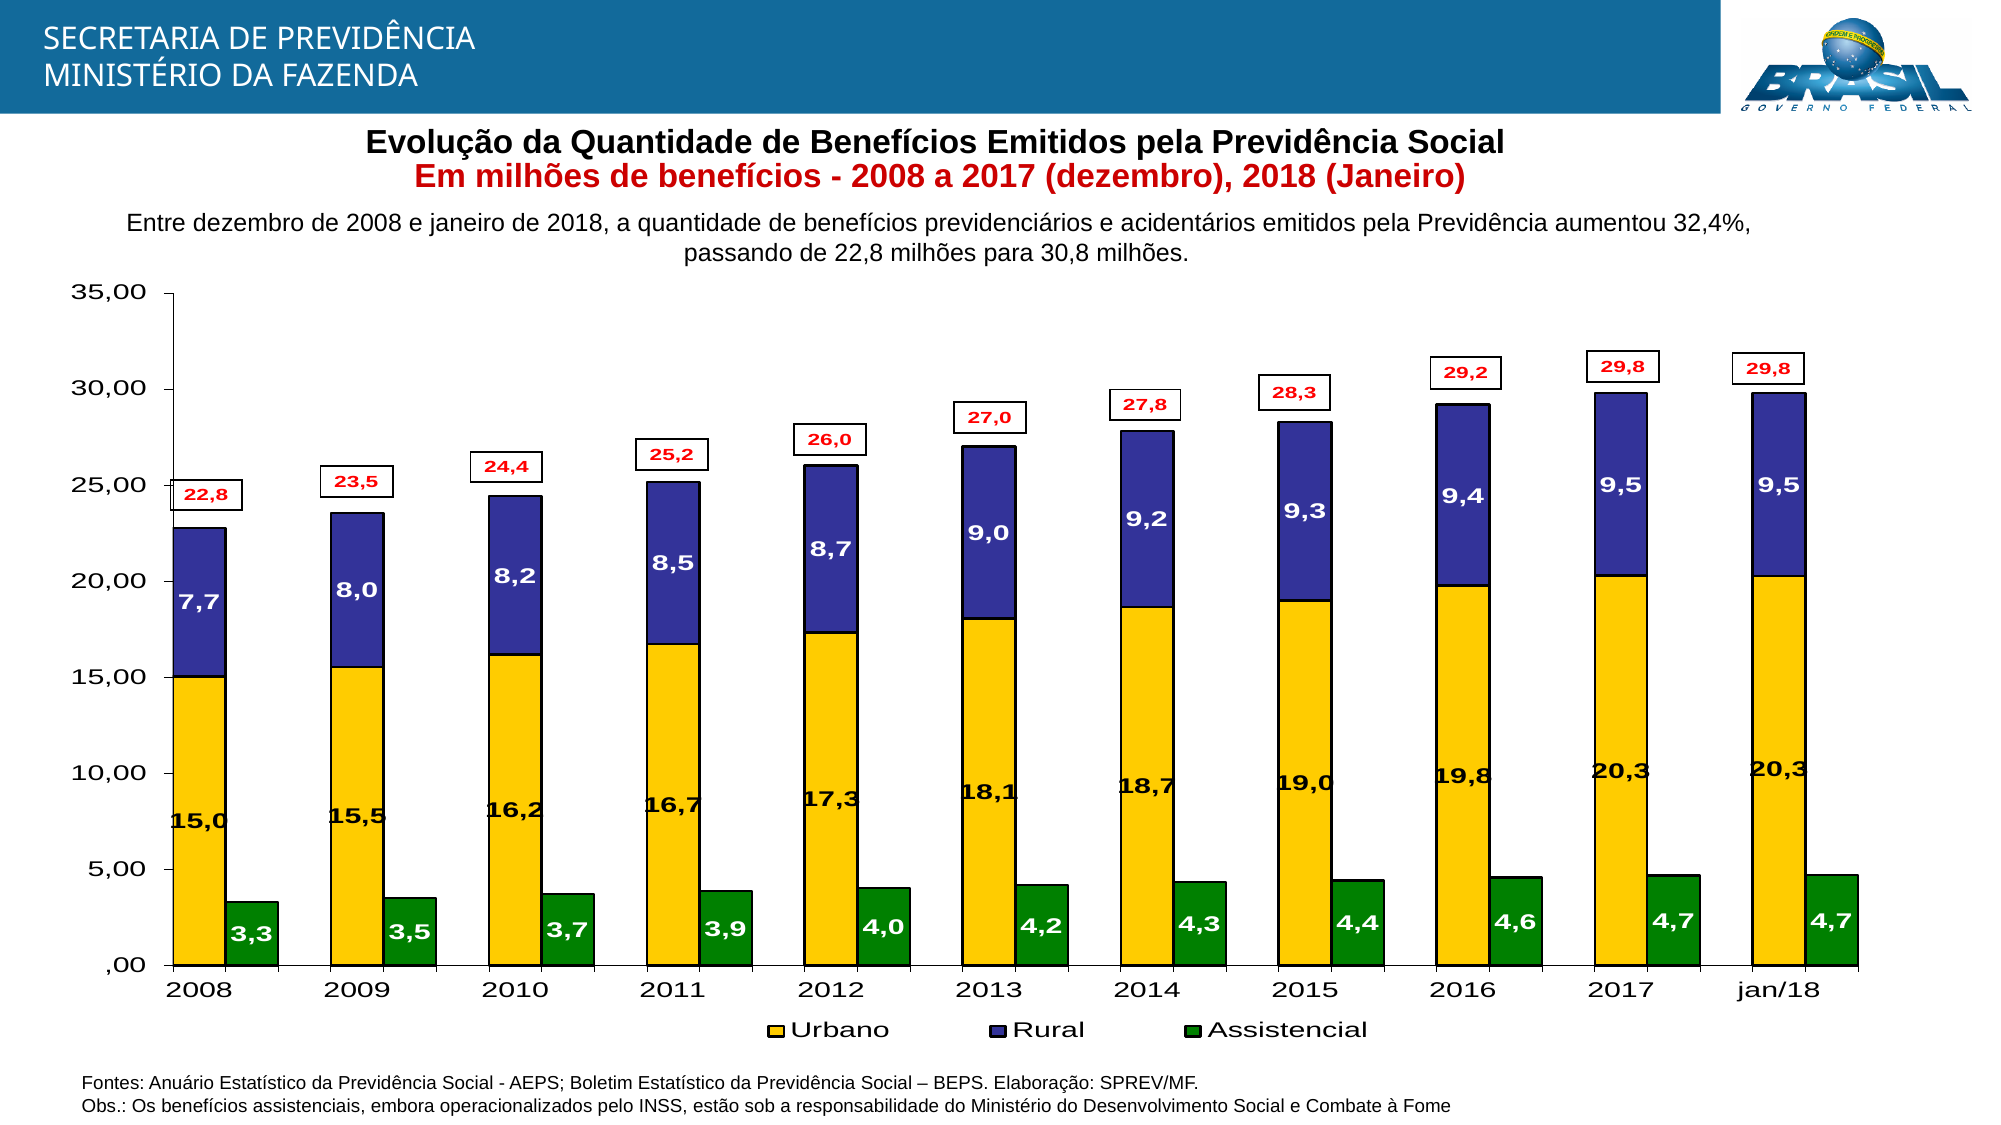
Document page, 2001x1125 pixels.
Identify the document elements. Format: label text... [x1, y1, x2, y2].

text_box Fontes: Anuário Estatístico da Previdência Social - AEPS; Boletim Estatístico da Previdência Social – BEPS. Elaboração: SPREV/MF. Obs.: Os benefícios assistenciais, embora operacionalizados pelo INSS, estão sob a responsabilidade do Ministério do Desenvolvimento Social e Combate à Fome [66, 1072, 1567, 1124]
picture [66, 273, 1887, 1064]
picture [1741, 18, 1972, 111]
text_box Evolução da Quantidade de Benefícios Emitidos pela Previdência Social Em milhões de benefícios - 2008 a 2017 (dezembro), 2018 (Janeiro) [54, 130, 1827, 190]
text_box Entre dezembro de 2008 e janeiro de 2018, a quantidade de benefícios previdenciários e acidentários emitidos pela Previdência aumentou 32,4%, passando de 22,8 milhões para 30,8 milhões. [54, 198, 1827, 274]
